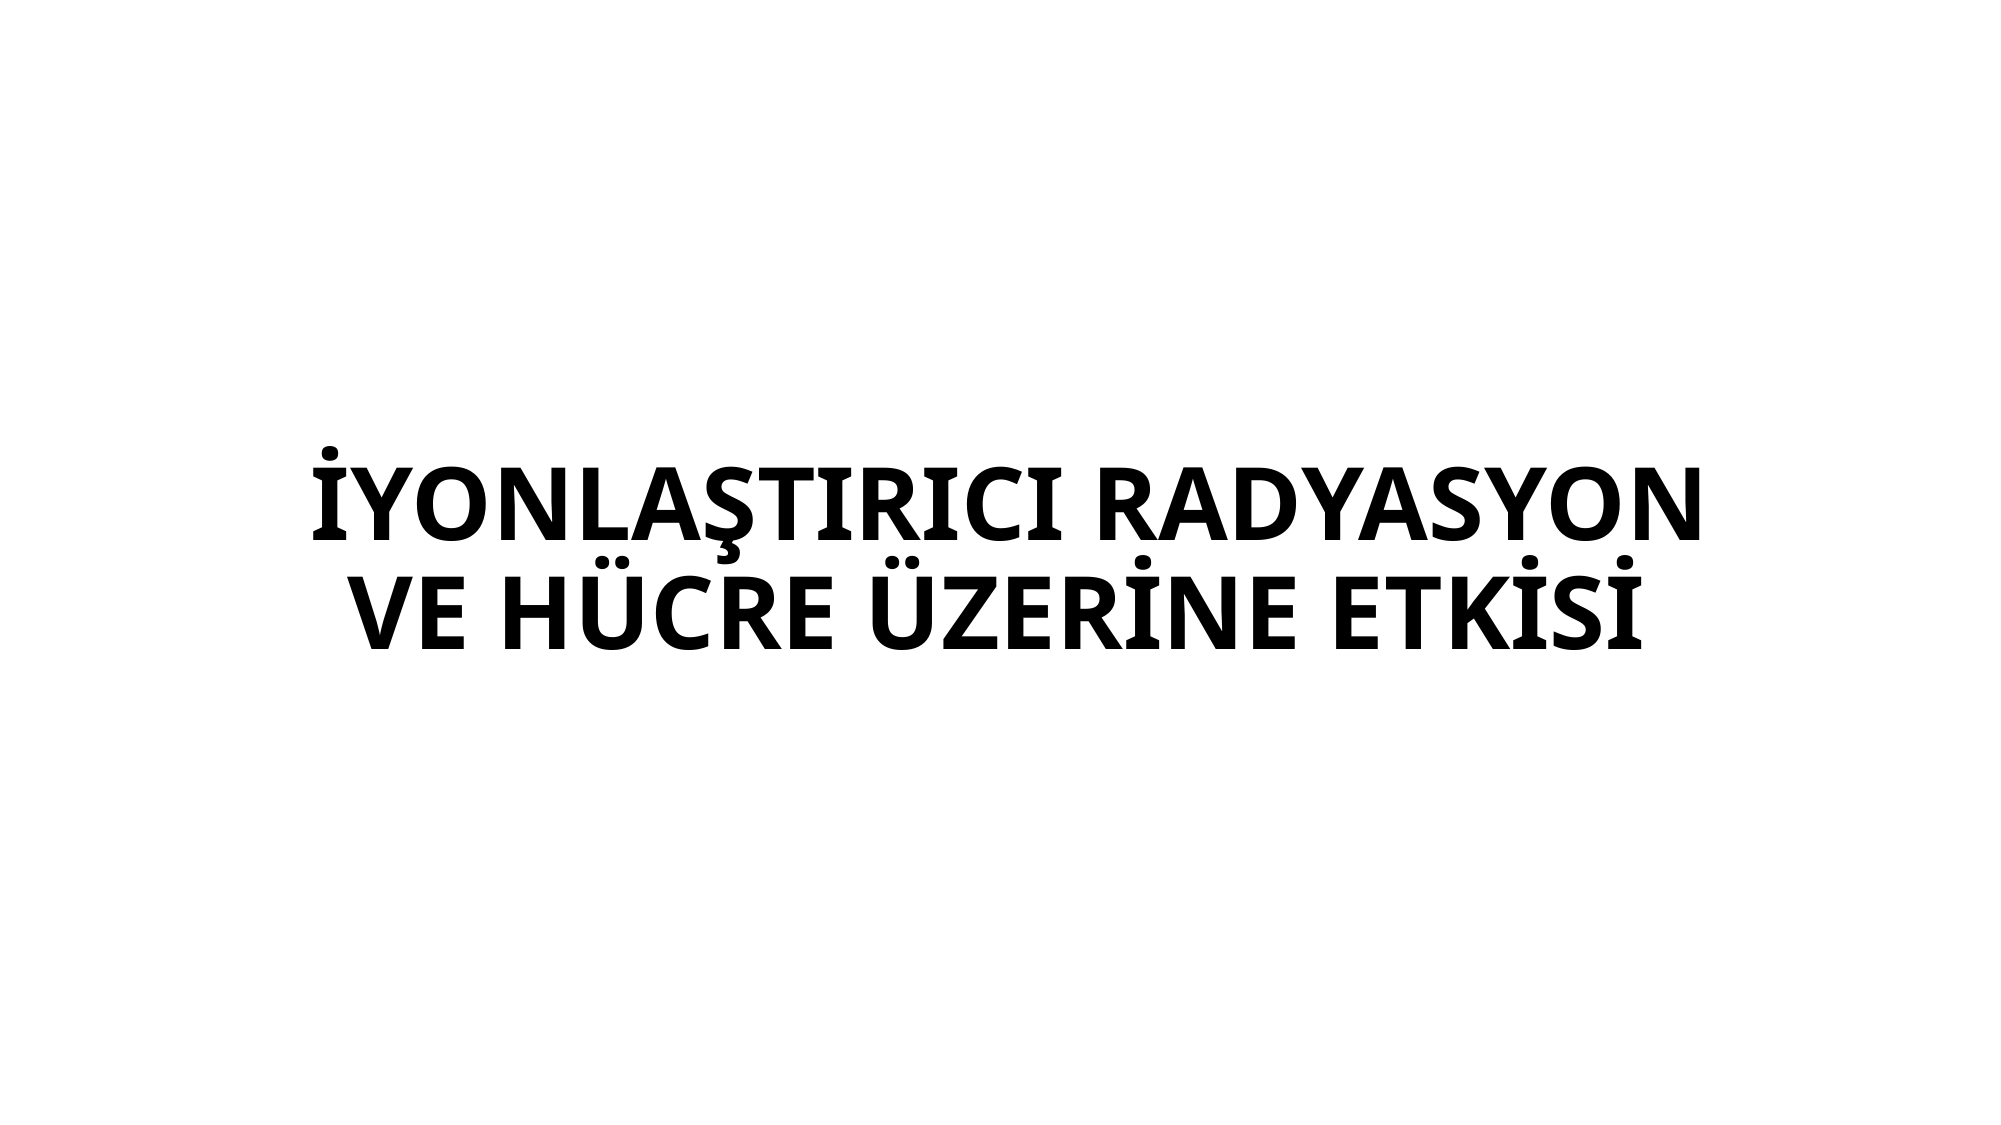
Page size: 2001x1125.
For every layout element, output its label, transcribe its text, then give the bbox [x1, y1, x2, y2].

title İYONLAŞTIRICI RADYASYON VE HÜCRE ÜZERİNE ETKİSİ [269, 114, 1750, 679]
